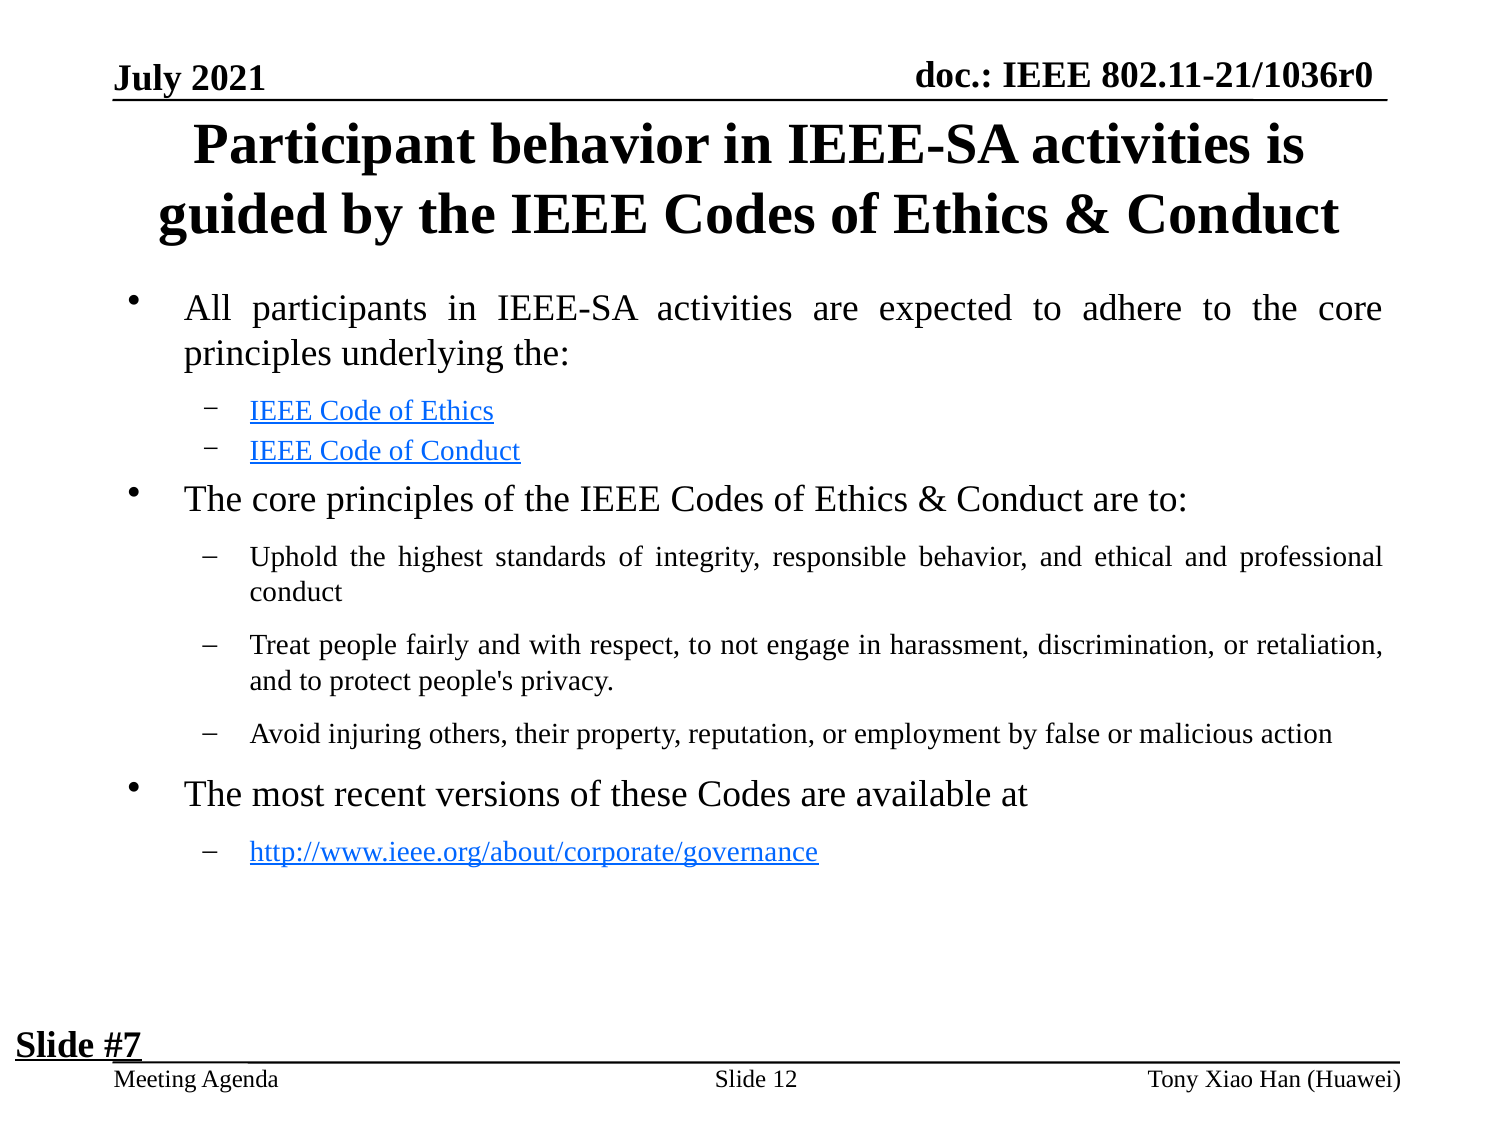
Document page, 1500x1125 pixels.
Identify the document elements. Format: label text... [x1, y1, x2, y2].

slide_number Slide 12 [712, 1061, 800, 1093]
footer Tony Xiao Han (Huawei) [987, 1061, 1402, 1093]
text_box Participant behavior in IEEE-SA activities is guided by the IEEE Codes of Ethics & Conduct [112, 87, 1388, 263]
text_box Slide #7 [0, 1012, 157, 1073]
list All participants in IEEE-SA activities are expected to adhere to the core principles underlying the: IEEE Code of Ethics IEEE Code of Conduct The core principles of the IEEE Codes of Ethics & Conduct are to: Uphold the highest standards of integrity, responsible behavior, and ethical and professional conduct Treat people fairly and with respect, to not engage in harassment, discrimination, or retaliation, and to protect people's privacy. Avoid injuring others, their property, reputation, or employment by false or malicious action The most recent versions of these Codes are available at http://www.ieee.org/about/corporate/governance [112, 275, 1400, 1038]
